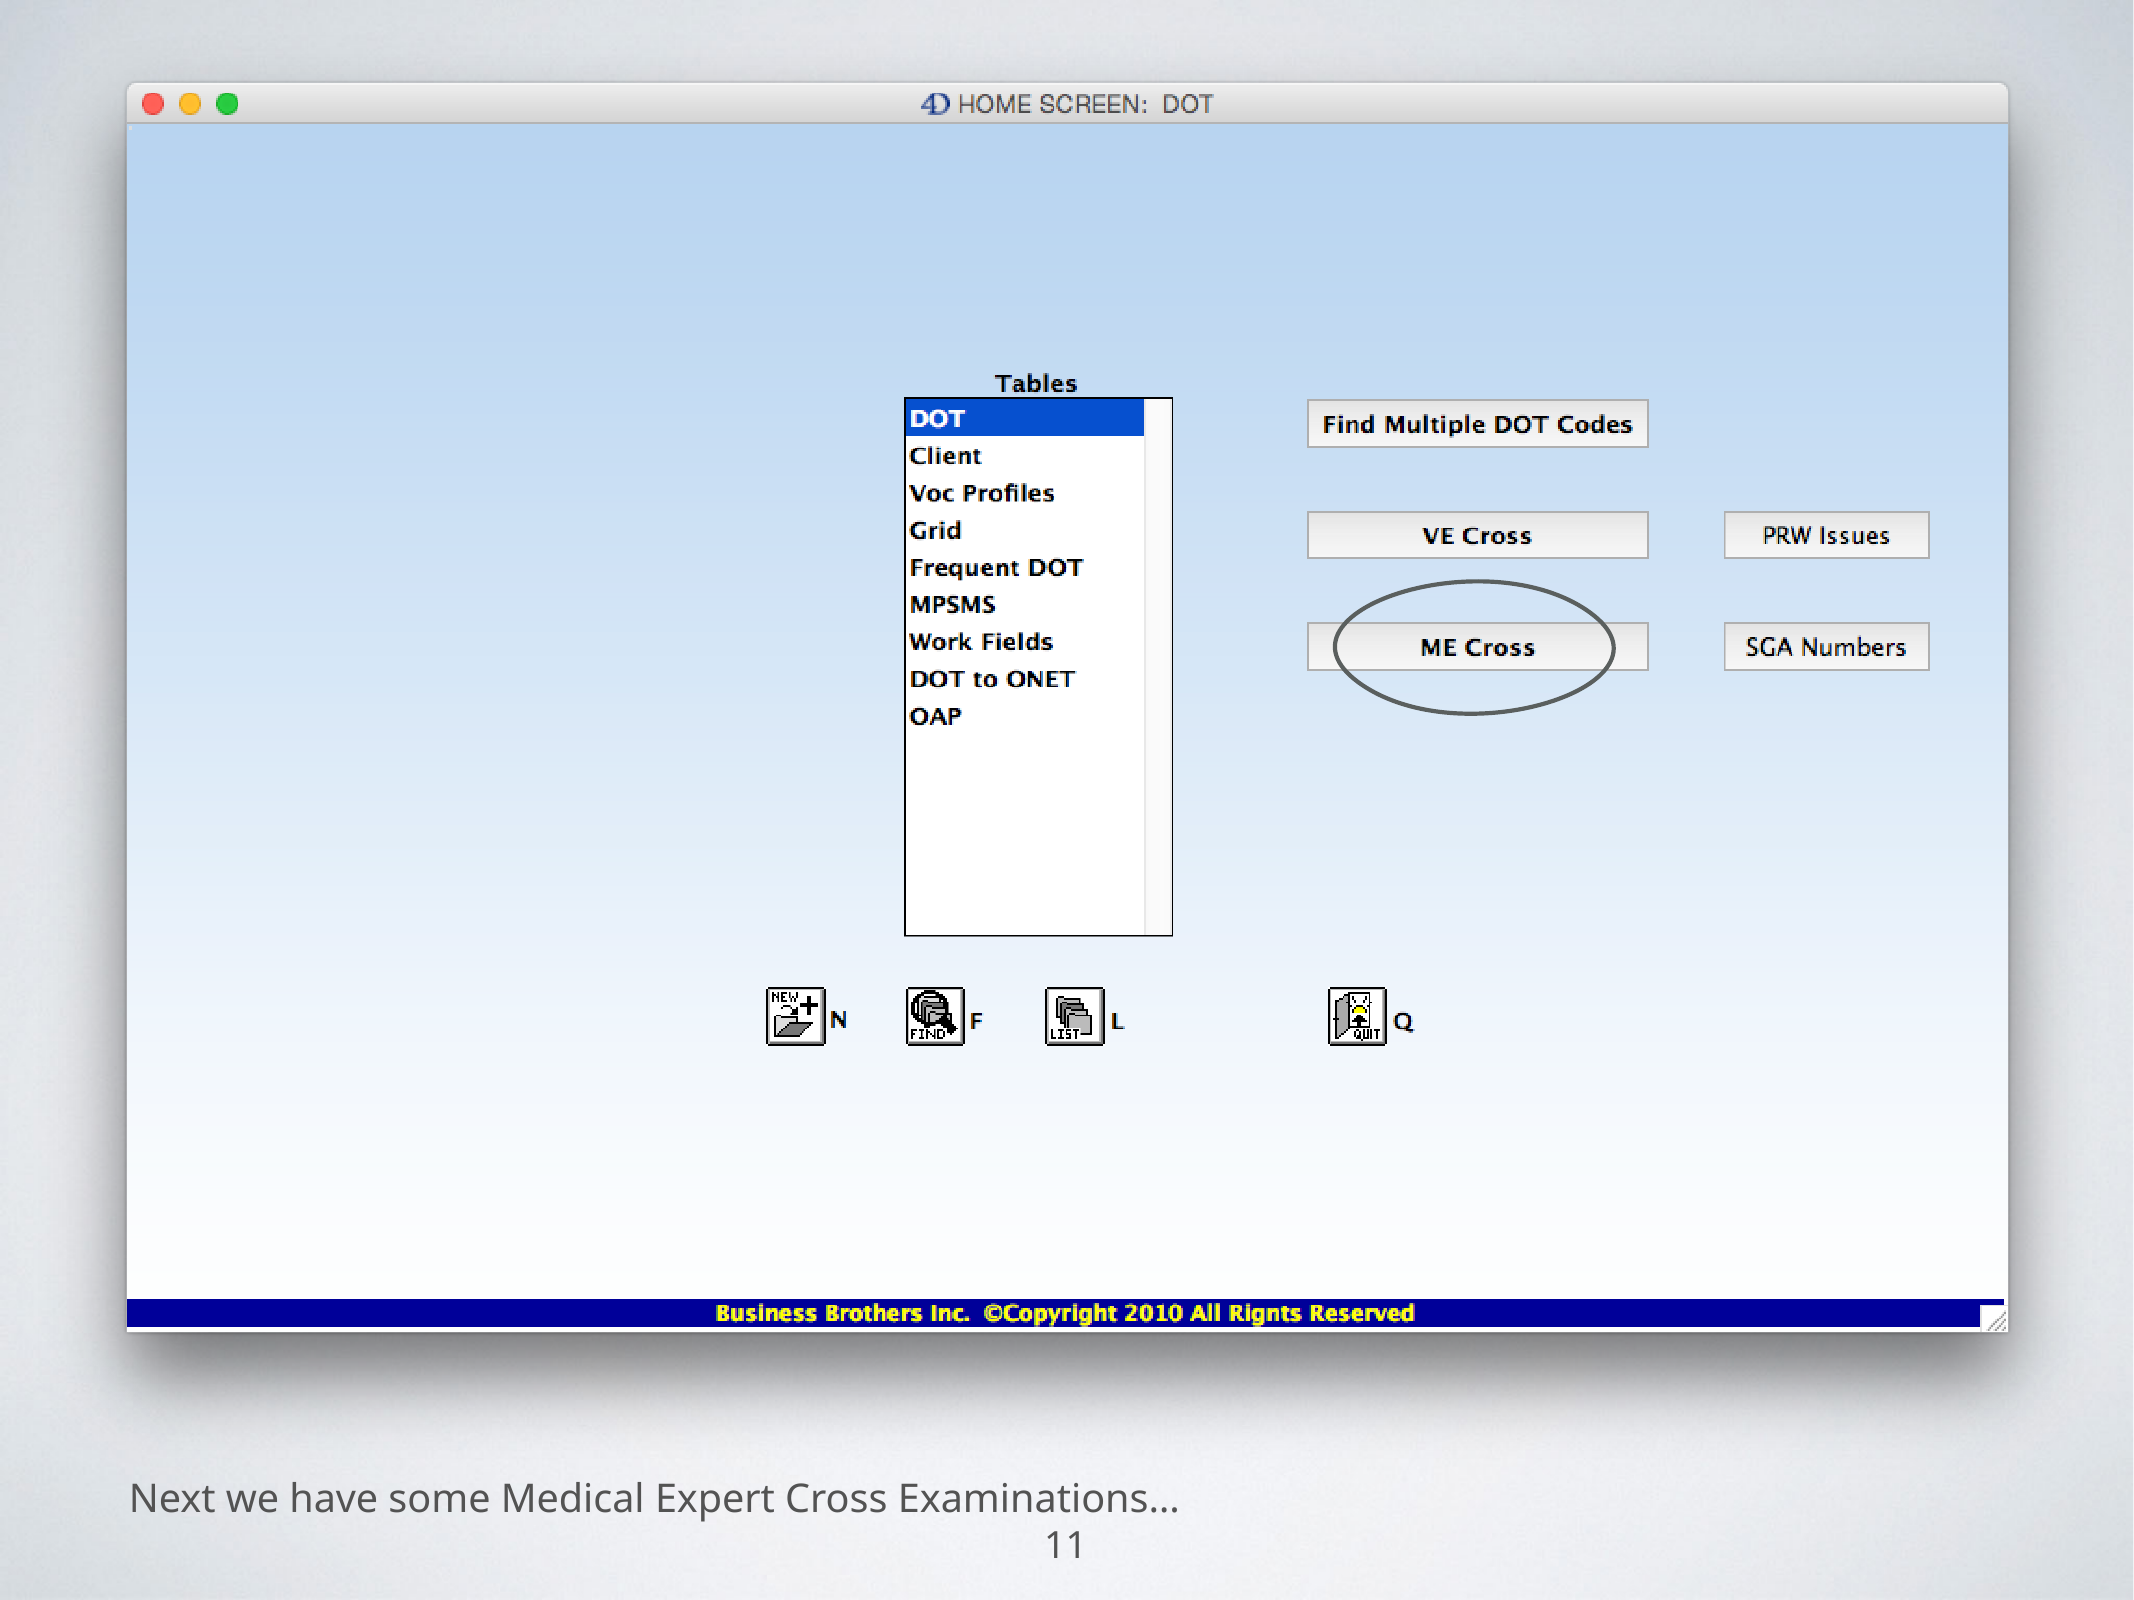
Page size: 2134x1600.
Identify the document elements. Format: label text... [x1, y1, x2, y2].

slide_number 11 [1037, 1520, 1094, 1600]
picture [0, 0, 2134, 1600]
text_box Next we have some Medical Expert Cross Examinations… [120, 1503, 1190, 1529]
